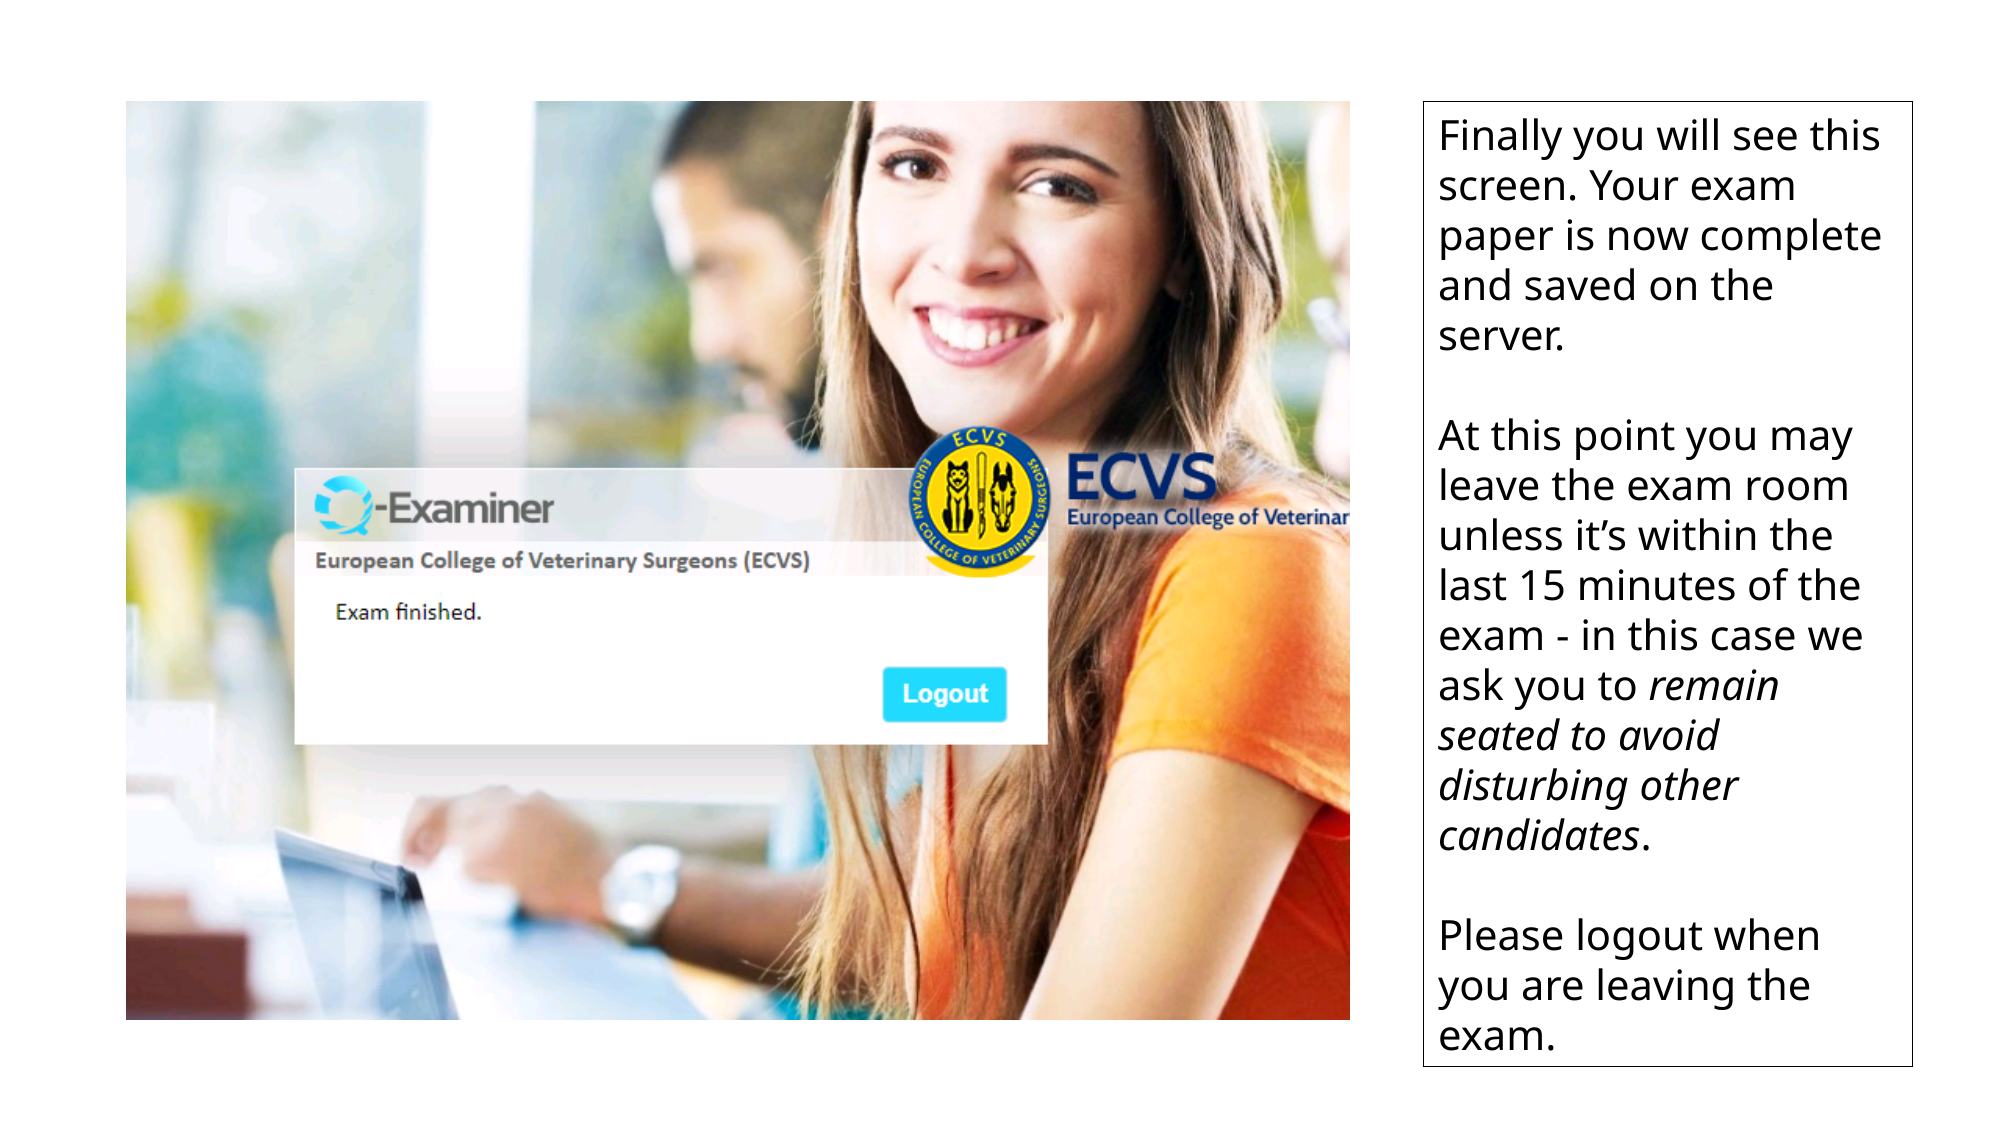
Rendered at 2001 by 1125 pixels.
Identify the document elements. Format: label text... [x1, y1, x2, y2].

text_box Finally you will see this screen. Your exam paper is now complete and saved on the server. At this point you may leave the exam room unless it’s within the last 15 minutes of the exam - in this case we ask you to remain seated to avoid disturbing other candidates. Please logout when you are leaving the exam. [1423, 101, 1913, 1067]
picture [126, 101, 1350, 1020]
